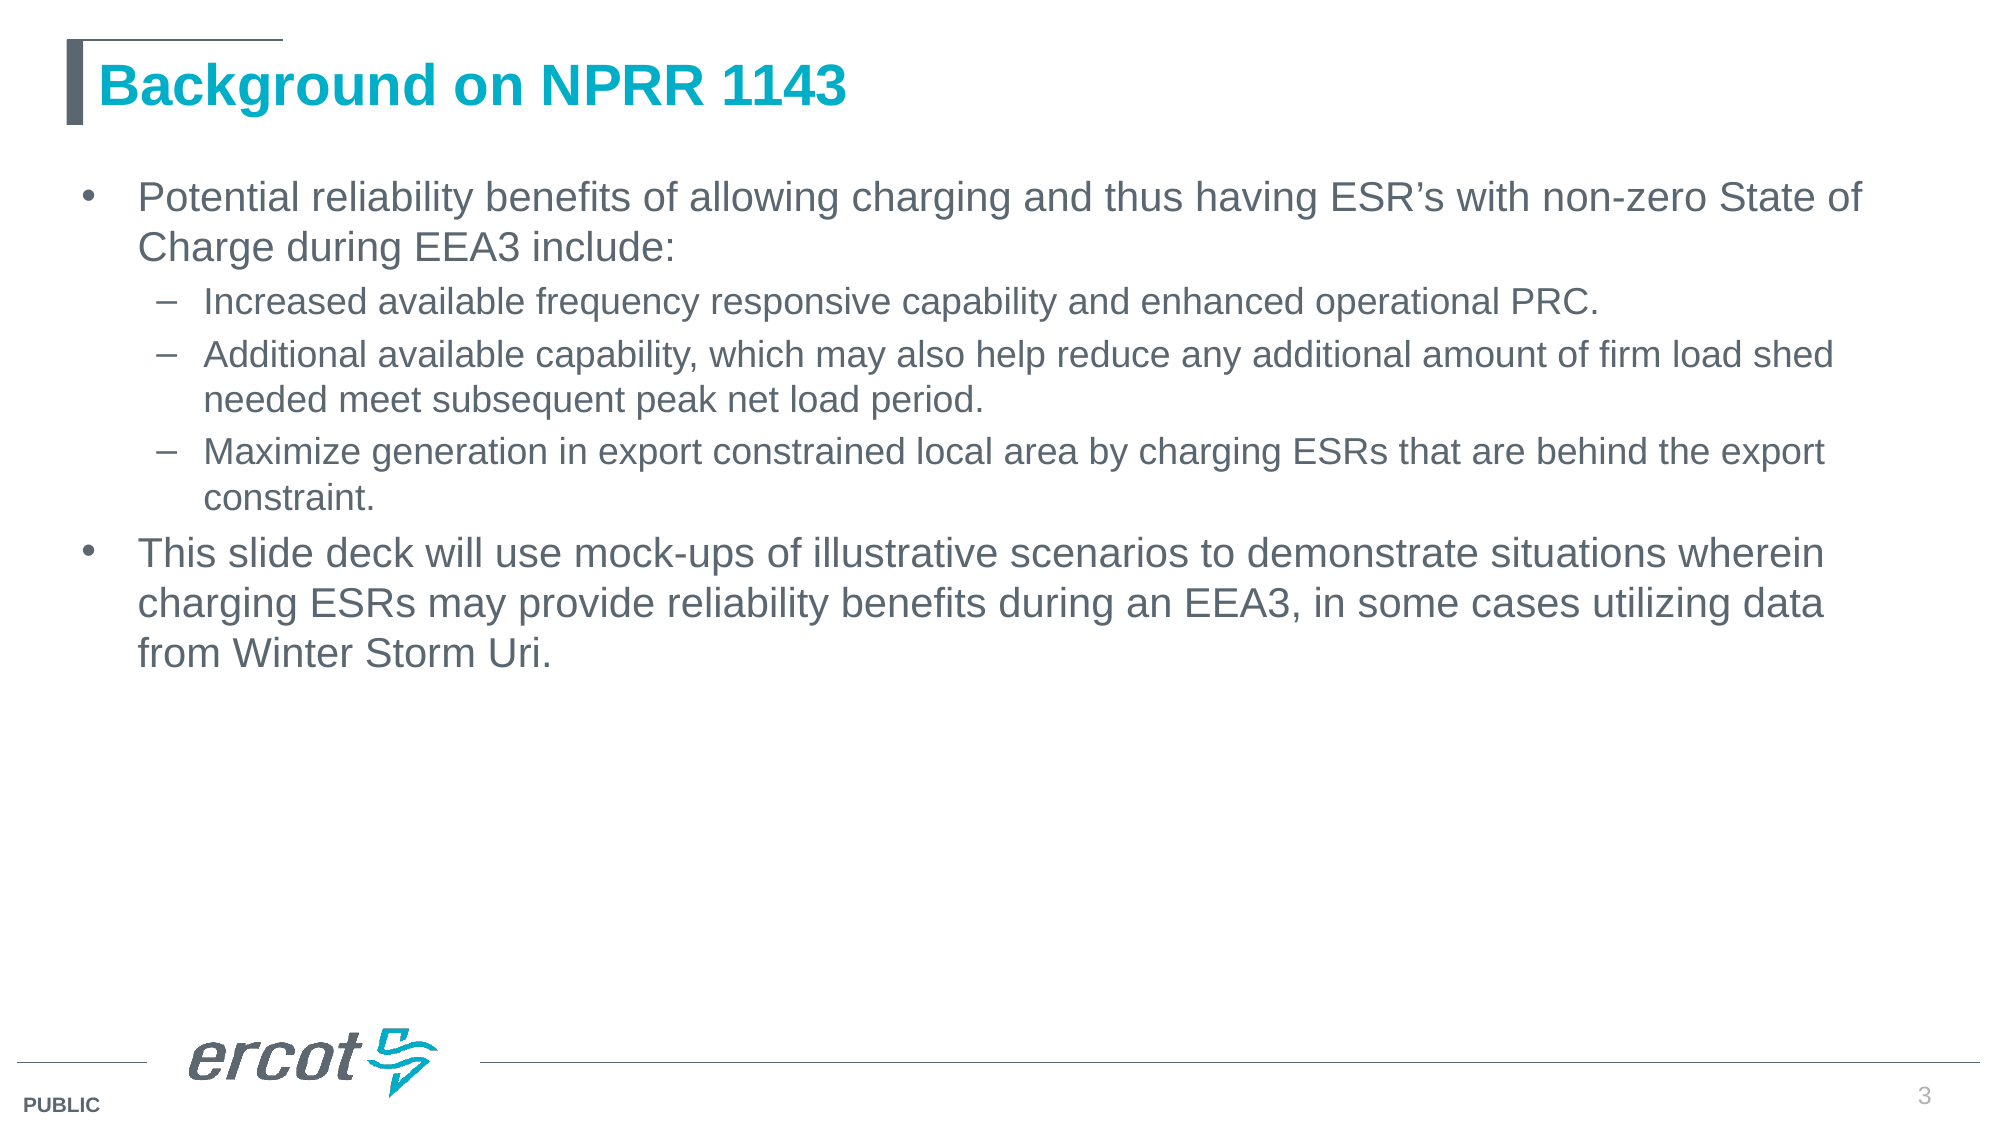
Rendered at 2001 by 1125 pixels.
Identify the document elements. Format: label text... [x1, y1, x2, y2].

list Potential reliability benefits of allowing charging and thus having ESR’s with non-zero State of Charge during EEA3 include: Increased available frequency responsive capability and enhanced operational PRC. Additional available capability, which may also help reduce any additional amount of firm load shed needed meet subsequent peak net load period. Maximize generation in export constrained local area by charging ESRs that are behind the export constraint. This slide deck will use mock-ups of illustrative scenarios to demonstrate situations wherein charging ESRs may provide reliability benefits during an EEA3, in some cases utilizing data from Winter Storm Uri. [66, 162, 1934, 992]
title Background on NPRR 1143 [83, 39, 1934, 125]
picture [183, 1024, 442, 1100]
slide_number 3 [1866, 1076, 1984, 1113]
